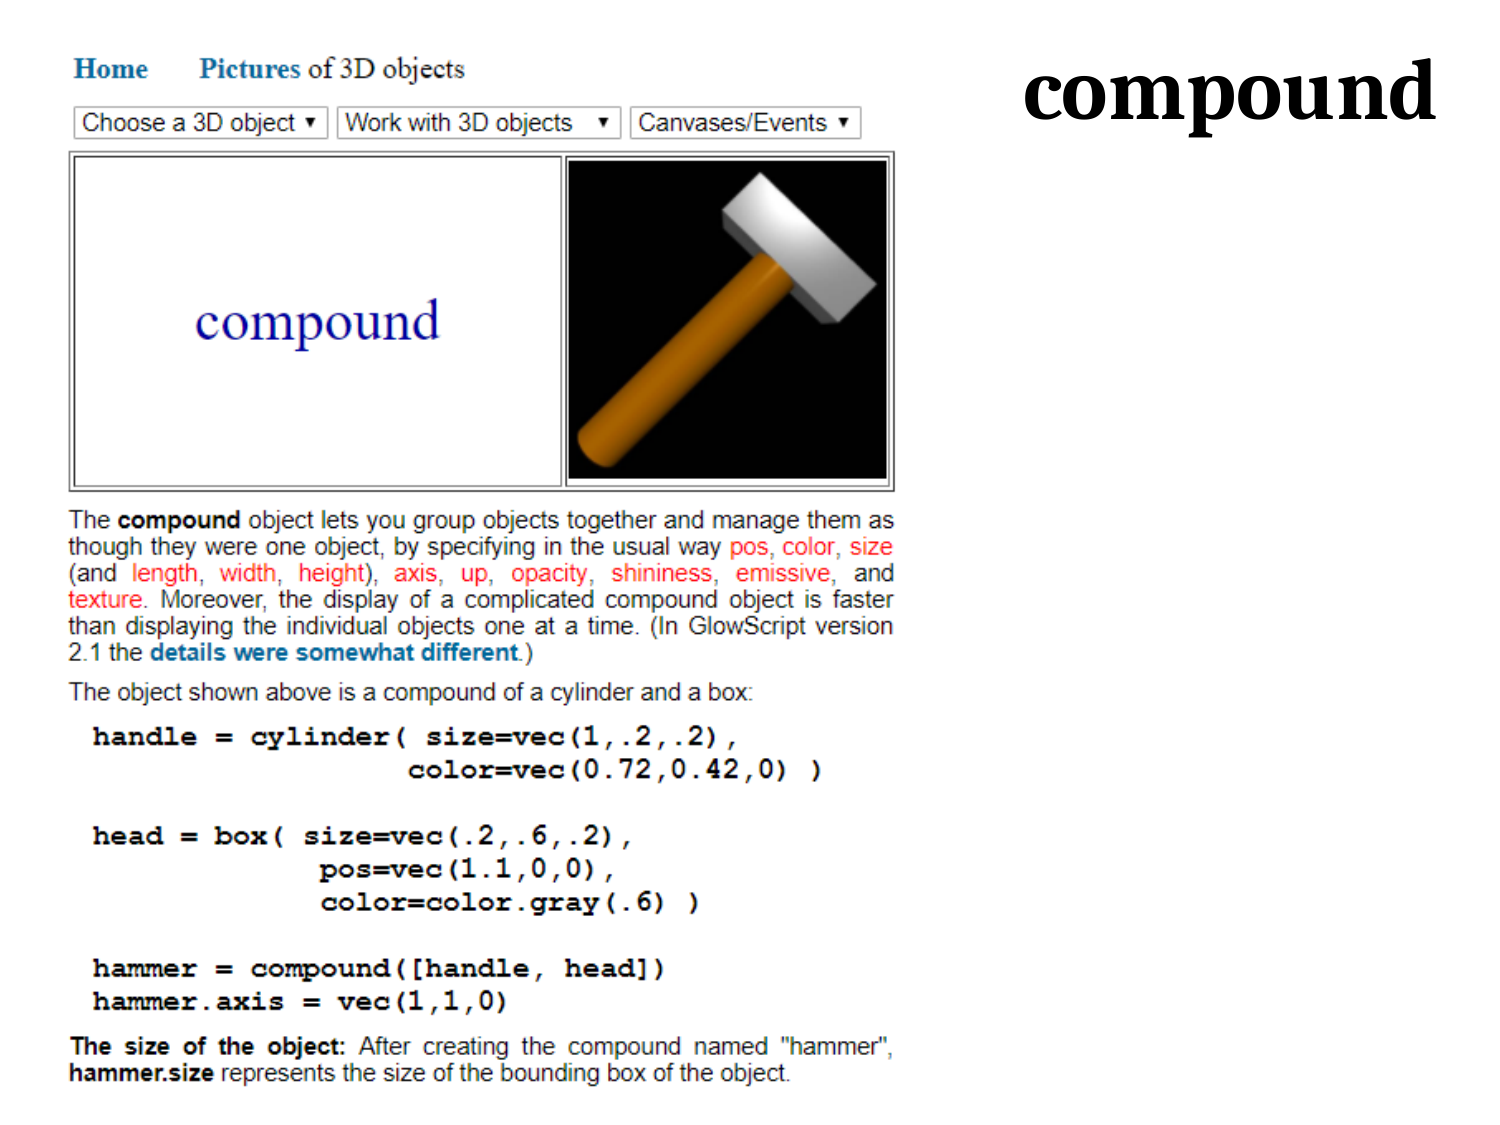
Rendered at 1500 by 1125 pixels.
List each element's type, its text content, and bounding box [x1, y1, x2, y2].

picture [59, 37, 963, 1098]
text_box compound [974, 24, 1488, 145]
